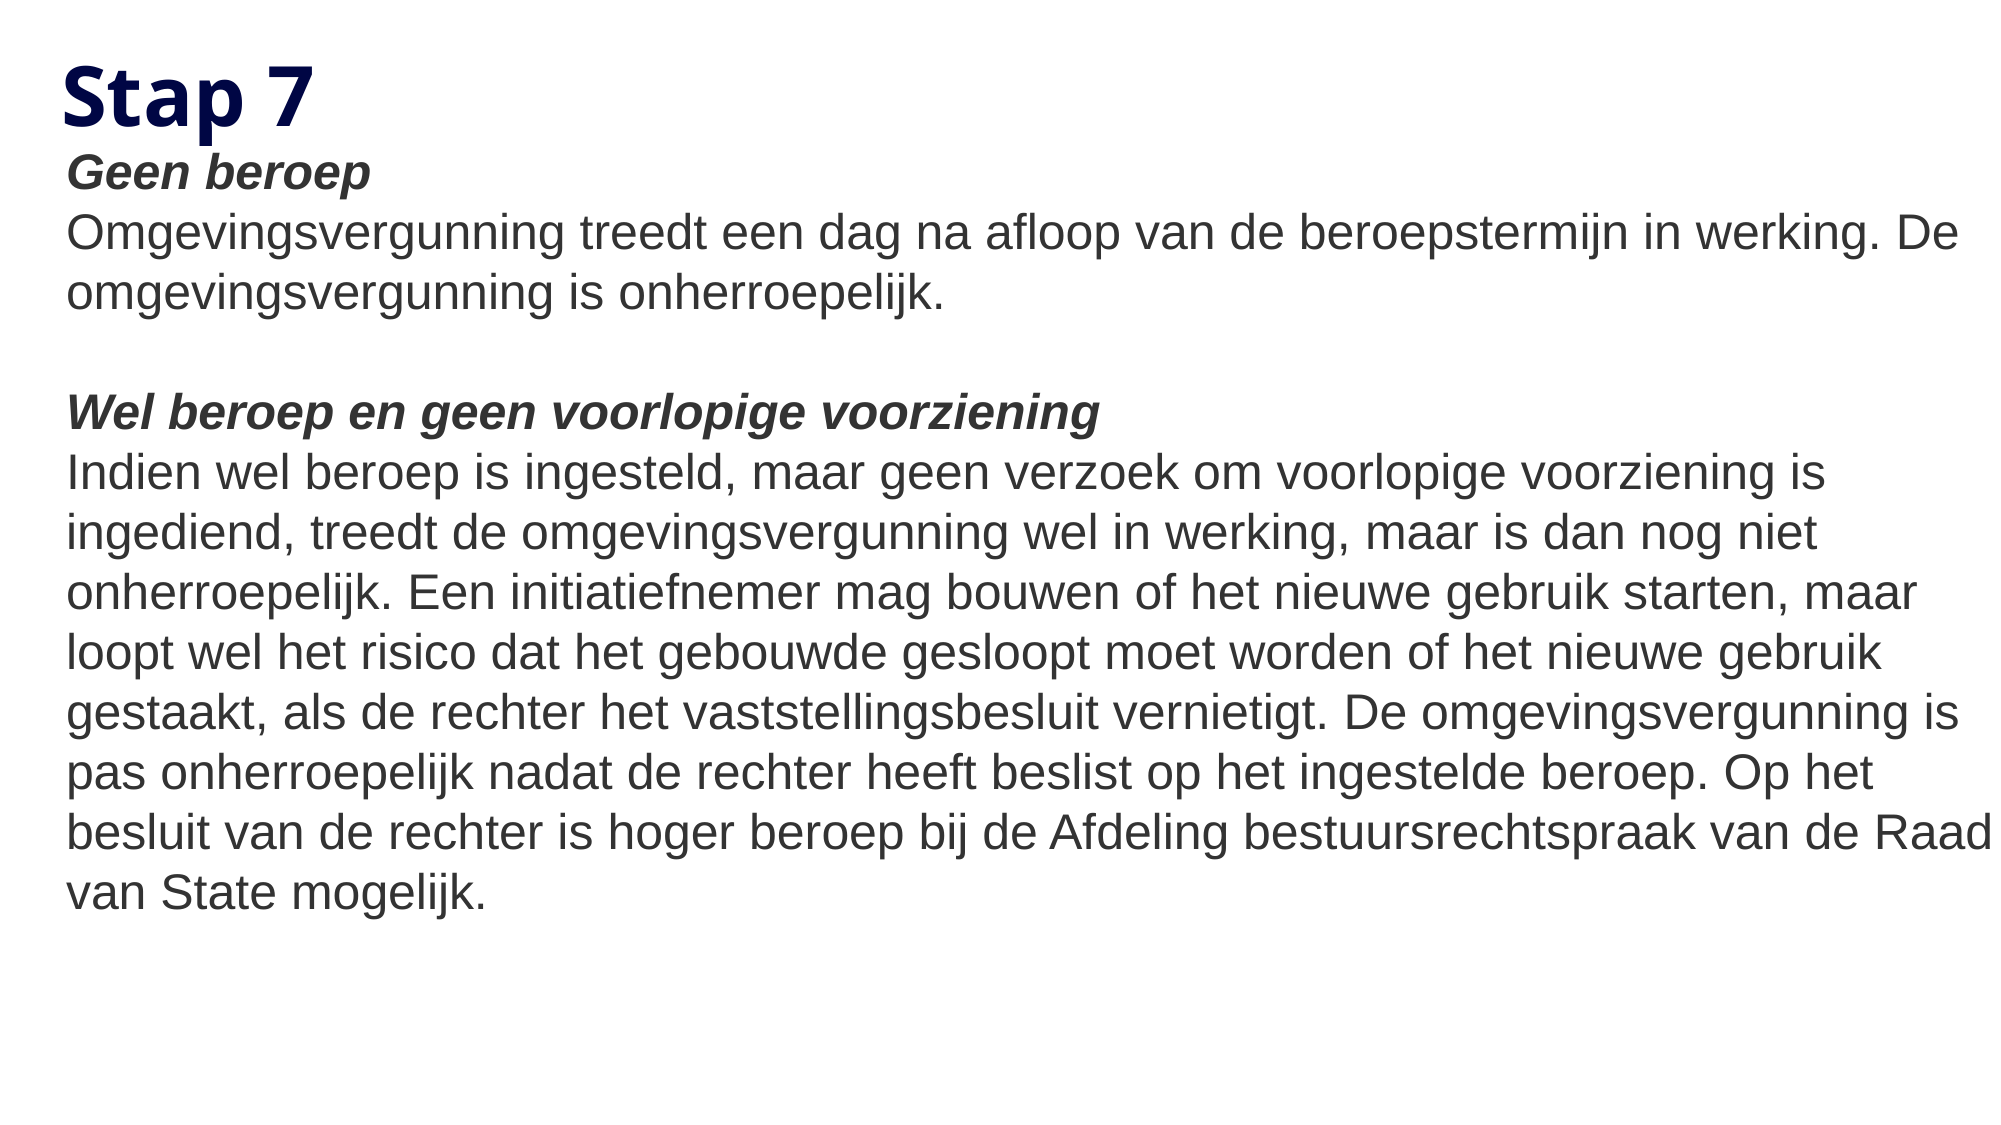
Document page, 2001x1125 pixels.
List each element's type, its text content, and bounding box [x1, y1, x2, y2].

title Stap 7 [60, 48, 1653, 239]
list Geen beroep Omgevingsvergunning treedt een dag na afloop van de beroepstermijn in werking. De omgevingsvergunning is onherroepelijk. Wel beroep en geen voorlopige voorziening Indien wel beroep is ingesteld, maar geen verzoek om voorlopige voorziening is ingediend, treedt de omgevingsvergunning wel in werking, maar is dan nog niet onherroepelijk. Een initiatiefnemer mag bouwen of het nieuwe gebruik starten, maar loopt wel het risico dat het gebouwde gesloopt moet worden of het nieuwe gebruik gestaakt, als de rechter het vaststellingsbesluit vernietigt. De omgevingsvergunning is pas onherroepelijk nadat de rechter heeft beslist op het ingestelde beroep. Op het besluit van de rechter is hoger beroep bij de Afdeling bestuursrechtspraak van de Raad van State mogelijk. [65, 139, 2000, 1105]
